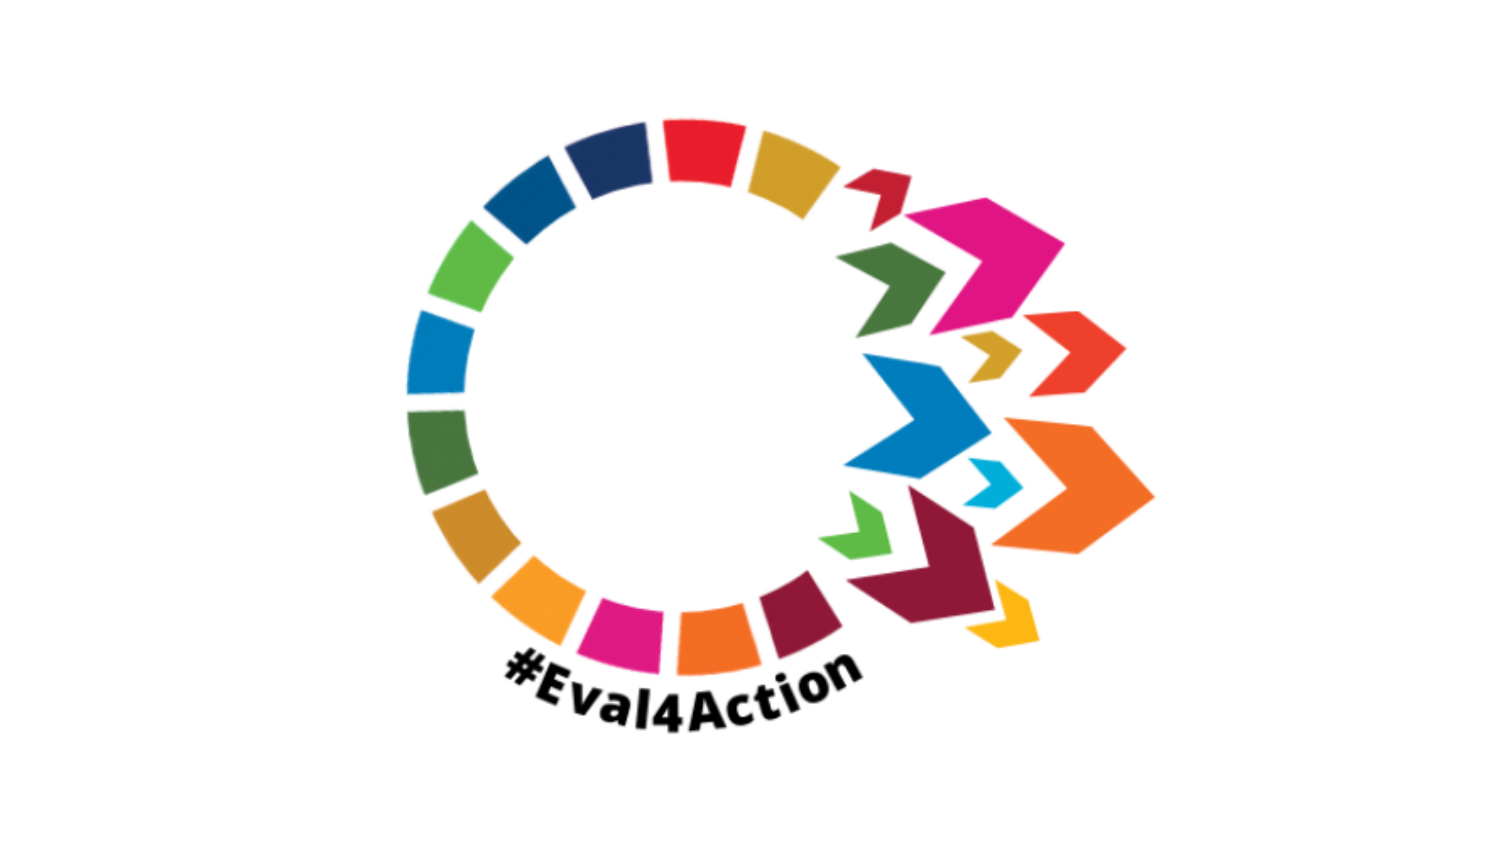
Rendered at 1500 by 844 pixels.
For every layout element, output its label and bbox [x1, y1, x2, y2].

picture [350, 0, 1195, 844]
